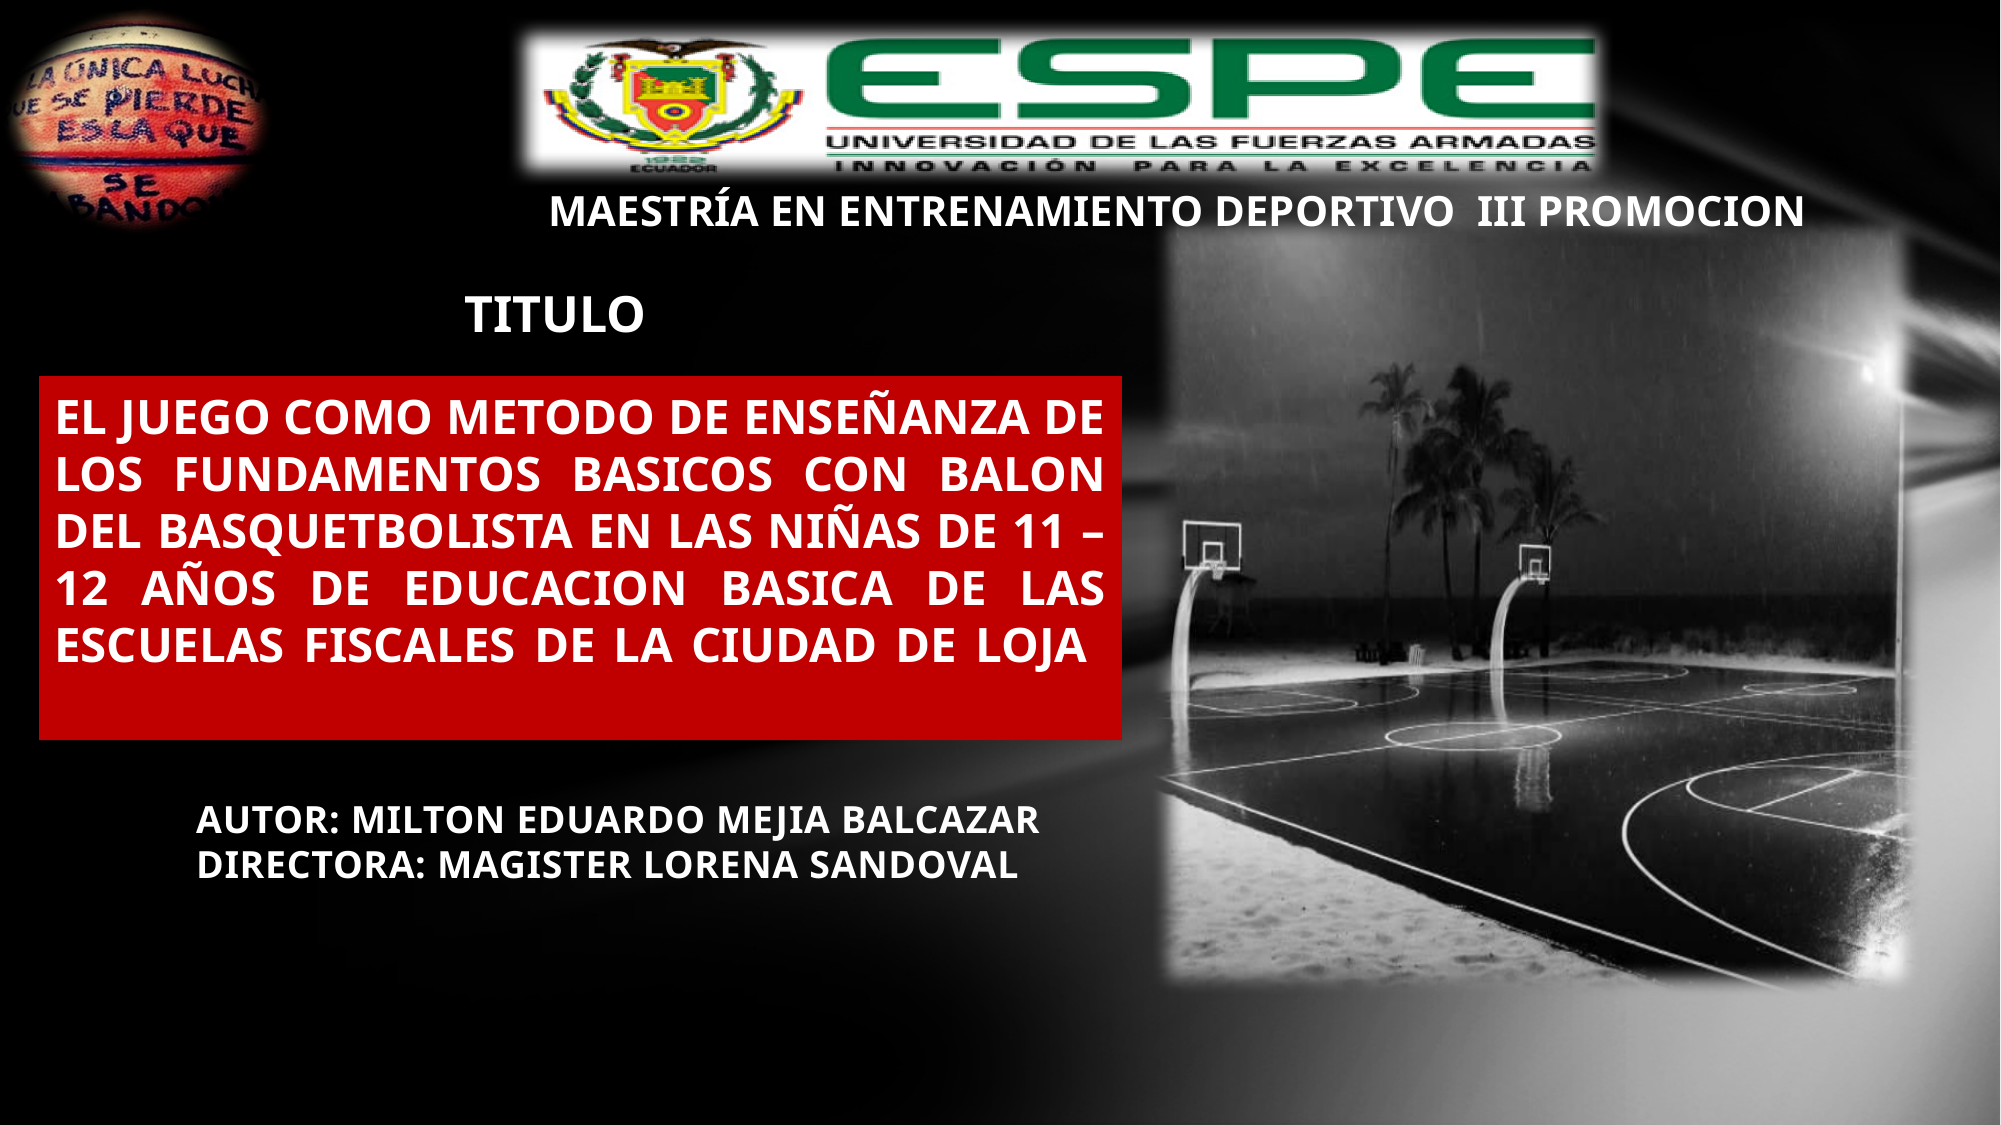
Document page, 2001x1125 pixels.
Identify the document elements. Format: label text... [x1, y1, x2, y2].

picture [0, 2, 277, 239]
subtitle AUTOR: MILTON EDUARDO MEJIA BALCAZAR DIRECTORA: MAGISTER LORENA SANDOVAL [181, 788, 1122, 946]
text_box MAESTRÍA EN ENTRENAMIENTO DEPORTIVO III PROMOCION [533, 177, 1830, 243]
title EL JUEGO COMO METODO DE ENSEÑANZA DE LOS FUNDAMENTOS BASICOS CON BALON DEL BASQUETBOLISTA EN LAS NIÑAS DE 11 – 12 AÑOS DE EDUCACION BASICA DE LAS ESCUELAS FISCALES DE LA CIUDAD DE LOJA [38, 374, 1123, 742]
picture [1151, 207, 1923, 997]
picture [506, 16, 1615, 188]
text_box TITULO [50, 274, 1061, 350]
